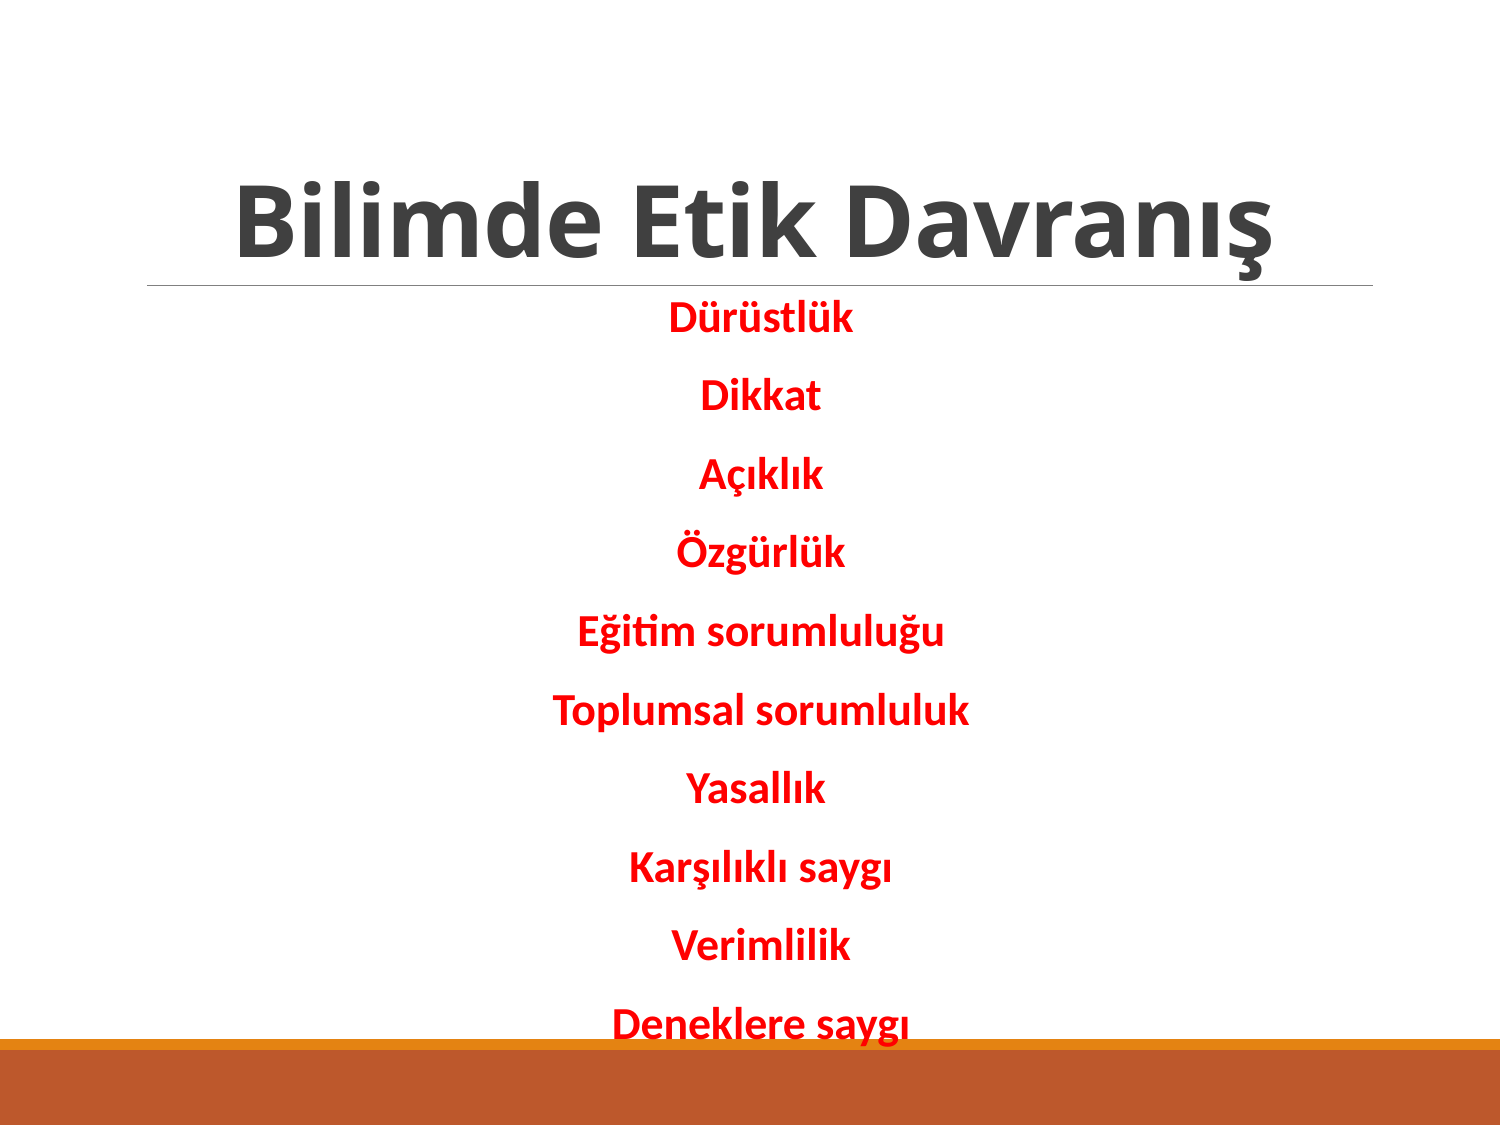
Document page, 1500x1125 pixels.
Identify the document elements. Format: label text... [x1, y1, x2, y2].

list Dürüstlük Dikkat Açıklık Özgürlük Eğitim sorumluluğu Toplumsal sorumluluk Yasallık Karşılıklı saygı Verimlilik Deneklere saygı [45, 285, 1462, 1002]
title Bilimde Etik Davranış [135, 47, 1373, 285]
